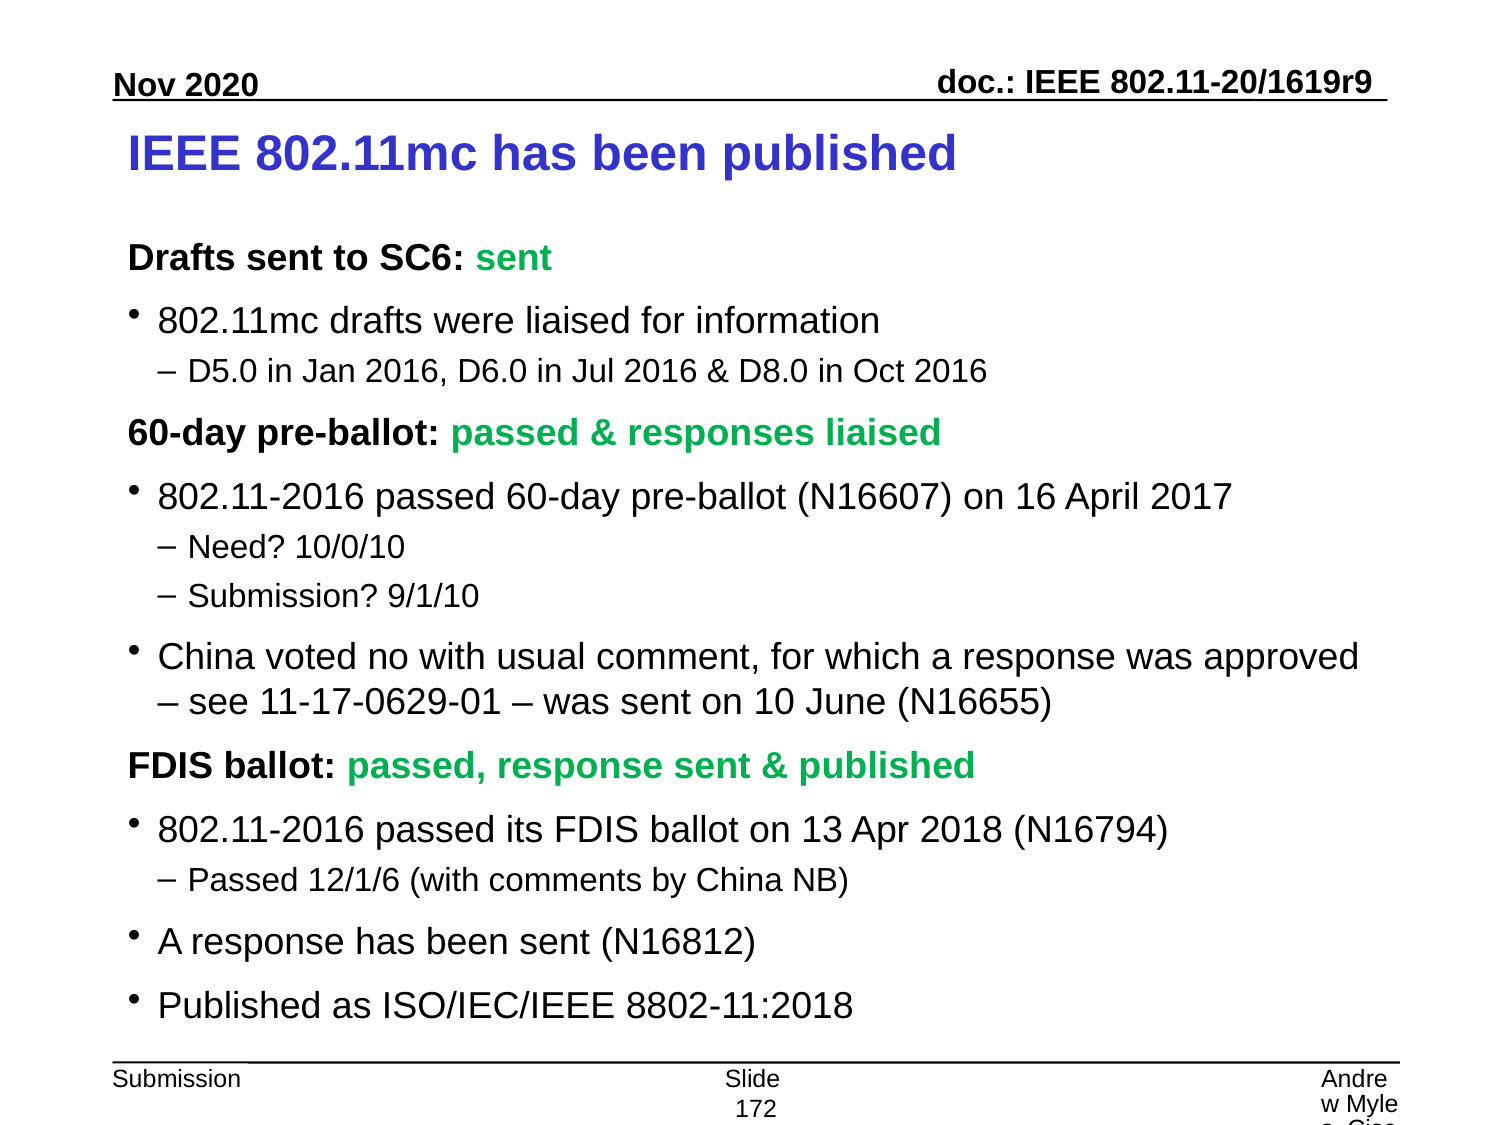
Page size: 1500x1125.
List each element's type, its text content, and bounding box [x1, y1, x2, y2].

title IEEE 802.11mc has been published [112, 112, 1388, 224]
footer Andrew Myles, Cisco [1320, 1061, 1402, 1093]
slide_number Slide 172 [709, 1061, 803, 1093]
list Drafts sent to SC6: sent 802.11mc drafts were liaised for information D5.0 in Jan 2016, D6.0 in Jul 2016 & D8.0 in Oct 2016 60-day pre-ballot: passed & responses liaised 802.11-2016 passed 60-day pre-ballot (N16607) on 16 April 2017 Need? 10/0/10 Submission? 9/1/10 China voted no with usual comment, for which a response was approved – see 11-17-0629-01 – was sent on 10 June (N16655) FDIS ballot: passed, response sent & published 802.11-2016 passed its FDIS ballot on 13 Apr 2018 (N16794) Passed 12/1/6 (with comments by China NB) A response has been sent (N16812) Published as ISO/IEC/IEEE 8802-11:2018 [112, 224, 1388, 900]
